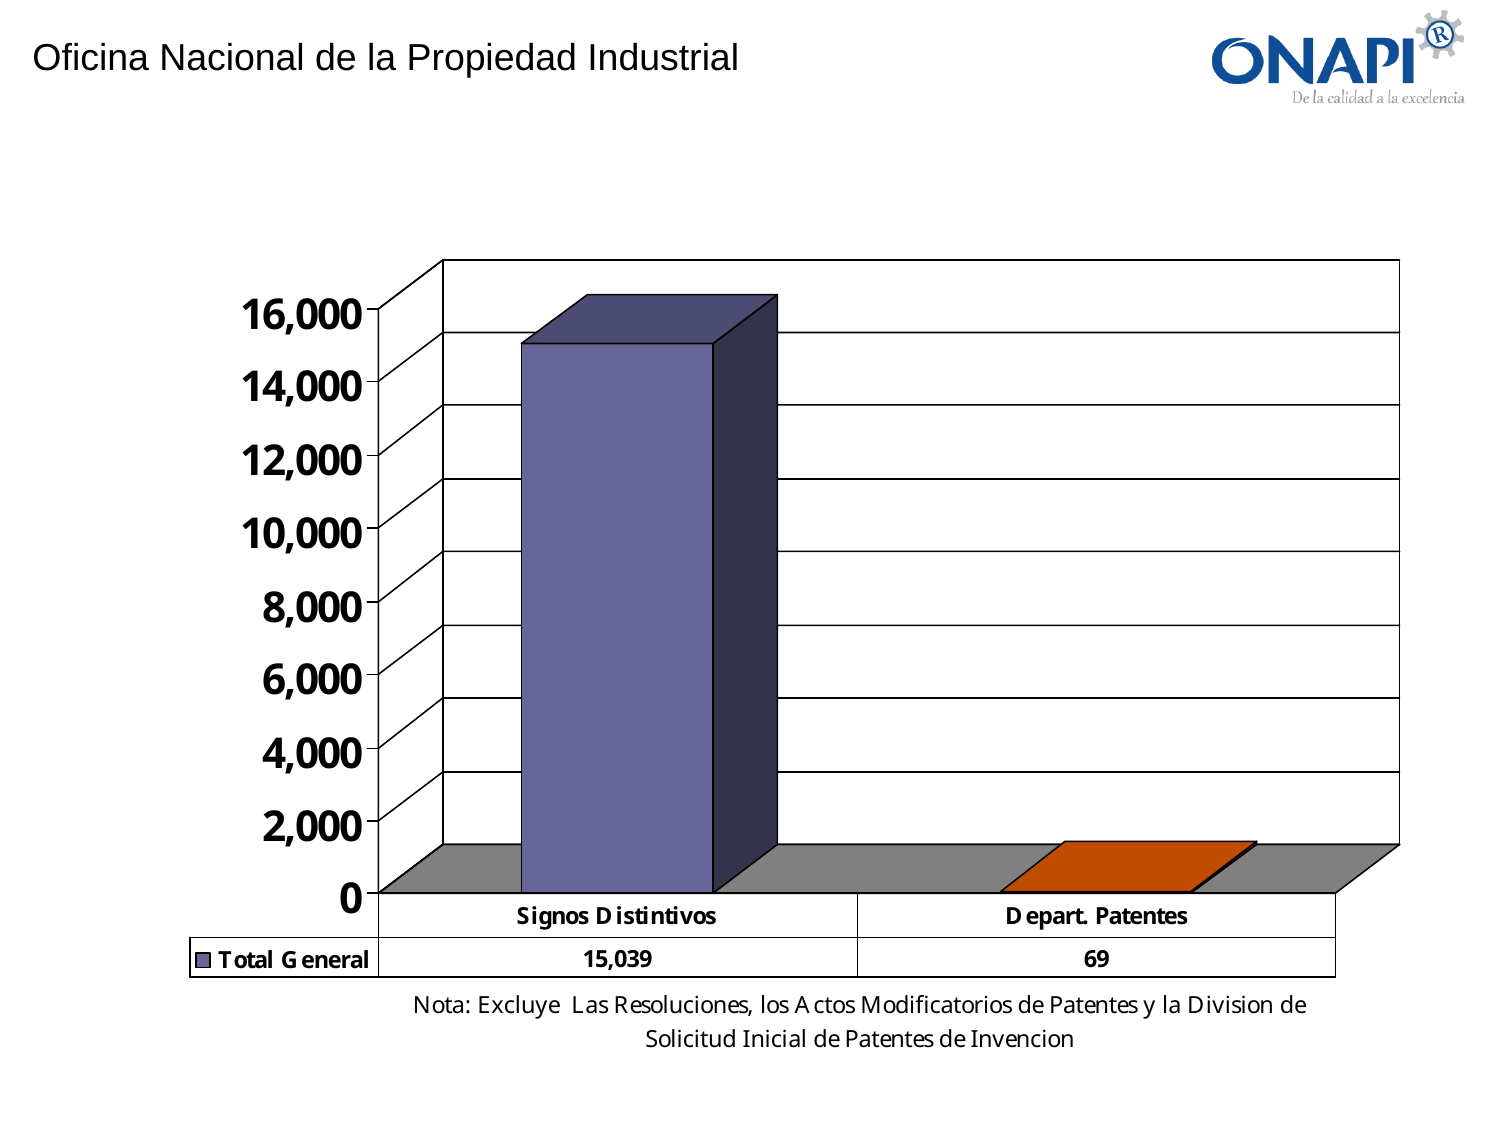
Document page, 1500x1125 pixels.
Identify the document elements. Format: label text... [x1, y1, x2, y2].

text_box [95, 207, 1496, 1107]
text_box Oficina Nacional de la Propiedad Industrial [17, 21, 786, 91]
picture [1210, 0, 1497, 123]
